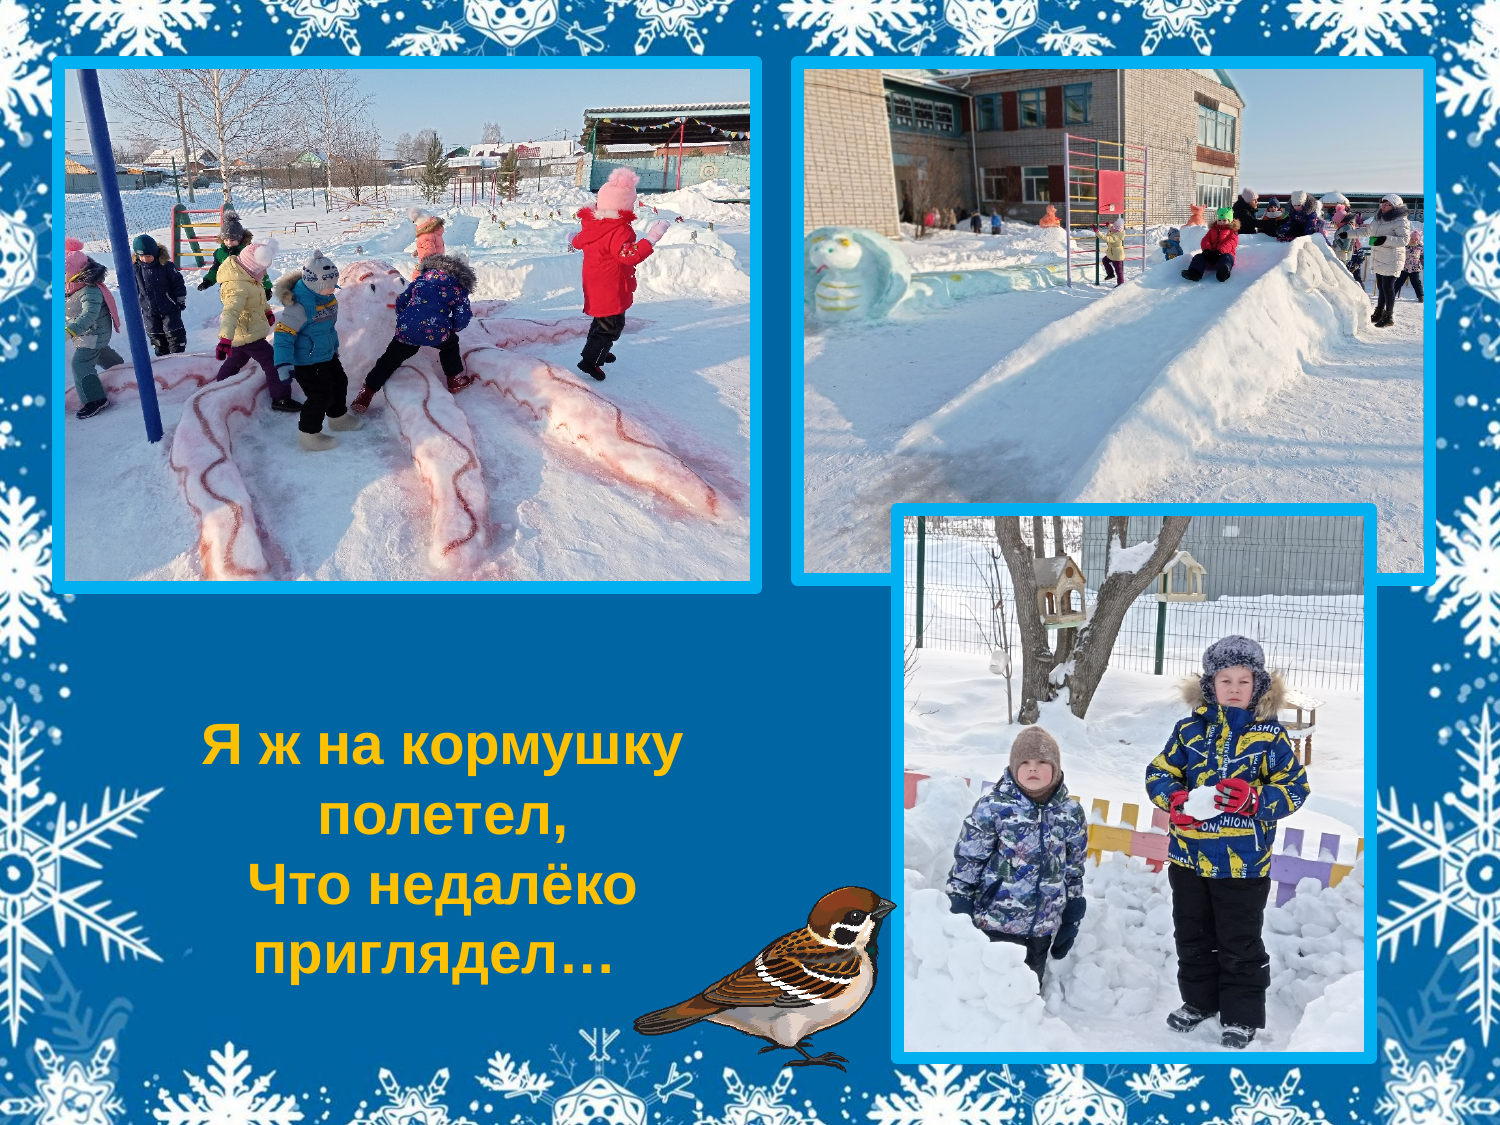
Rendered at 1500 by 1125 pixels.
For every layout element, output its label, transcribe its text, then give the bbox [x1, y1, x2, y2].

picture [0, 0, 1500, 1125]
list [903, 515, 1365, 1052]
title Я ж на кормушку полетел, Что недалёко приглядел… [112, 687, 774, 1005]
